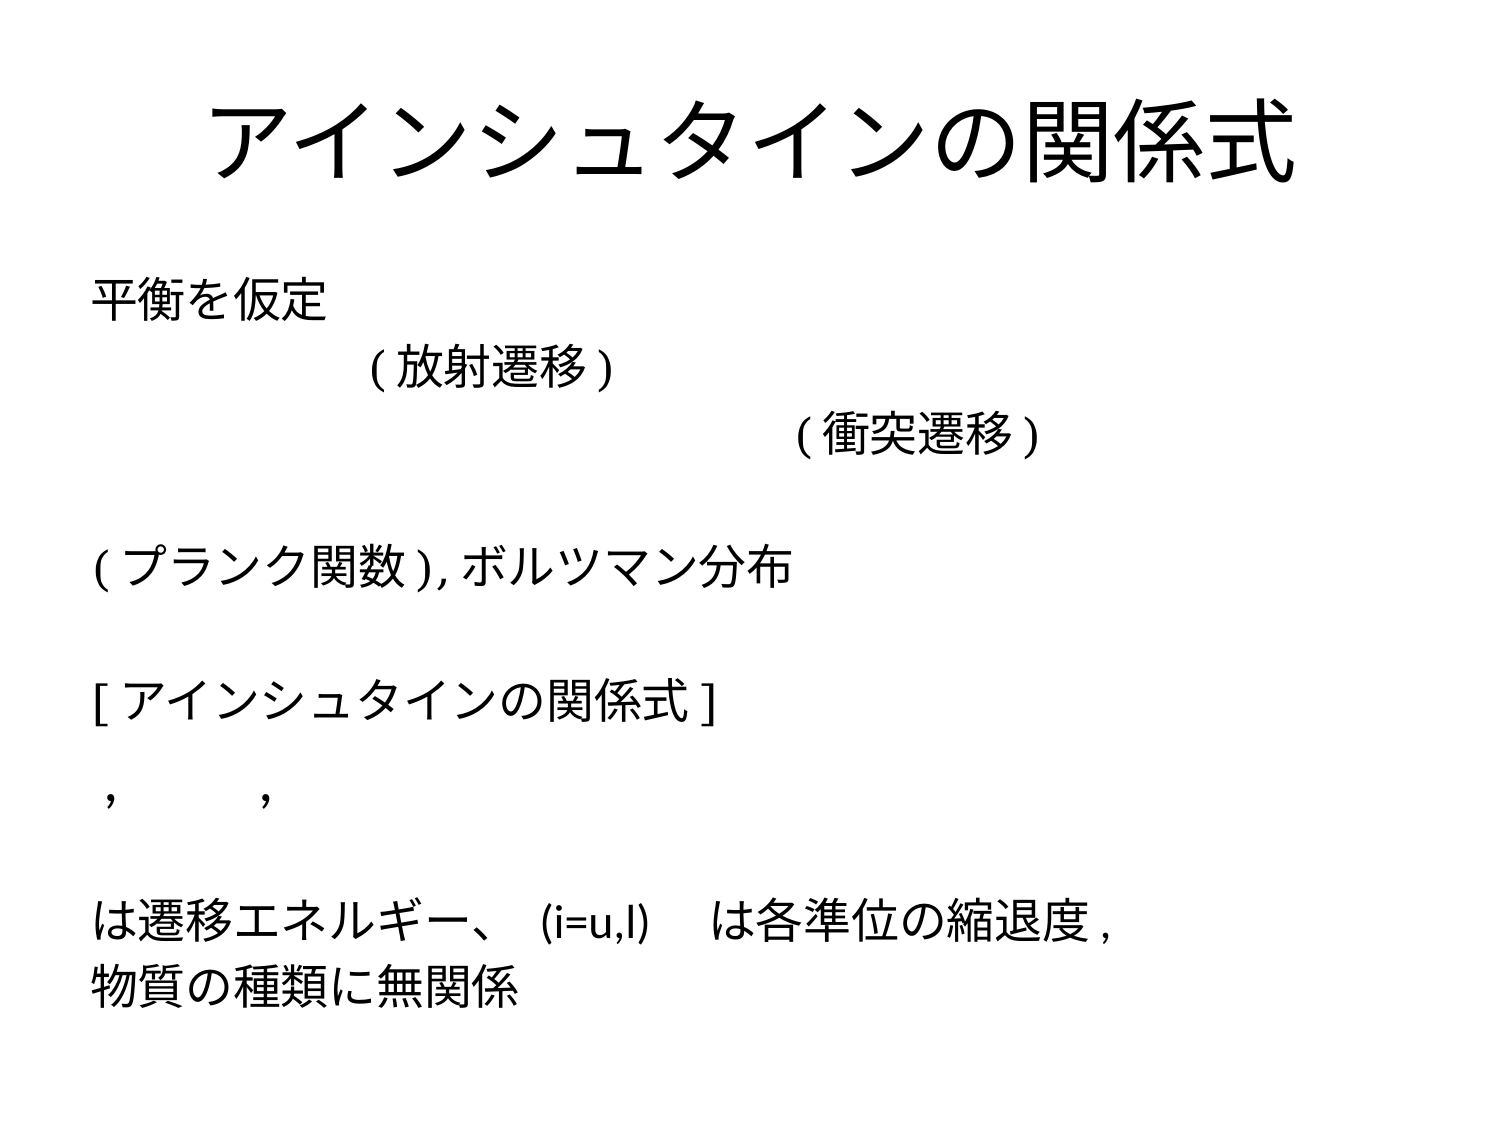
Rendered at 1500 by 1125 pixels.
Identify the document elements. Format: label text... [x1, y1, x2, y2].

title アインシュタインの関係式 [75, 45, 1425, 233]
